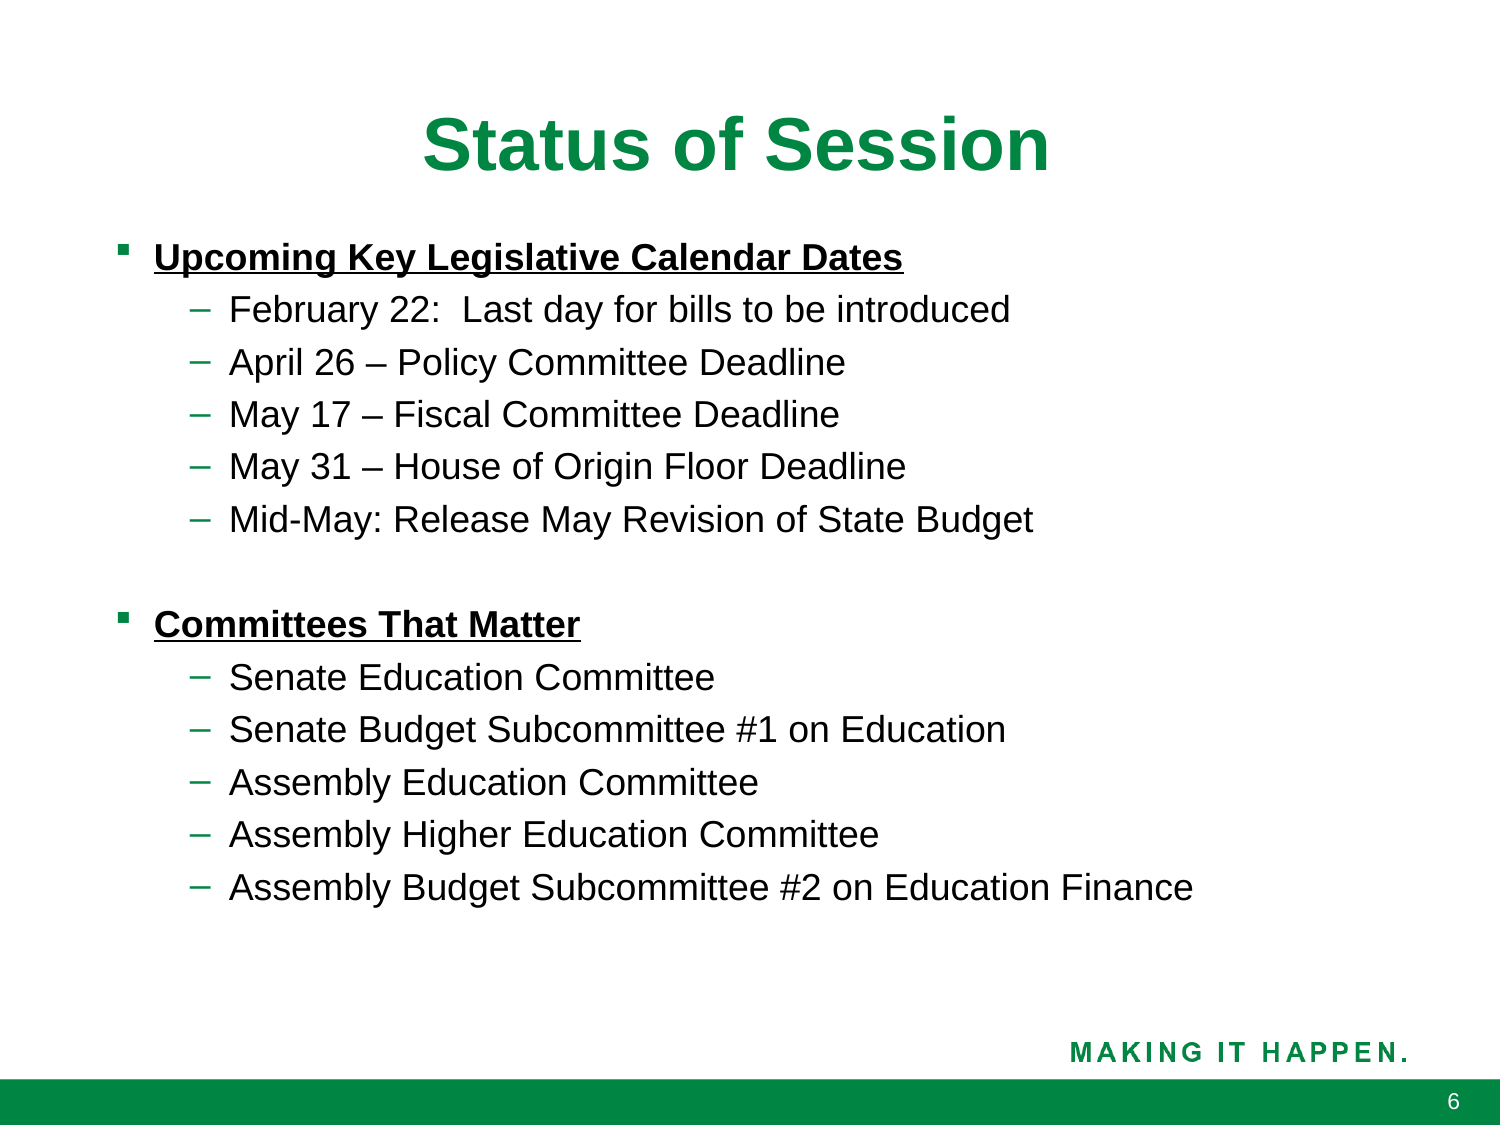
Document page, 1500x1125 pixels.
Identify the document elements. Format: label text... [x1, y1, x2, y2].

title Status of Session [99, 87, 1375, 224]
slide_number 6 [1400, 1075, 1475, 1125]
picture [0, 0, 1500, 1125]
list Upcoming Key Legislative Calendar Dates February 22: Last day for bills to be introduced April 26 – Policy Committee Deadline May 17 – Fiscal Committee Deadline May 31 – House of Origin Floor Deadline Mid-May: Release May Revision of State Budget Committees That Matter Senate Education Committee Senate Budget Subcommittee #1 on Education Assembly Education Committee Assembly Higher Education Committee Assembly Budget Subcommittee #2 on Education Finance [99, 224, 1375, 971]
